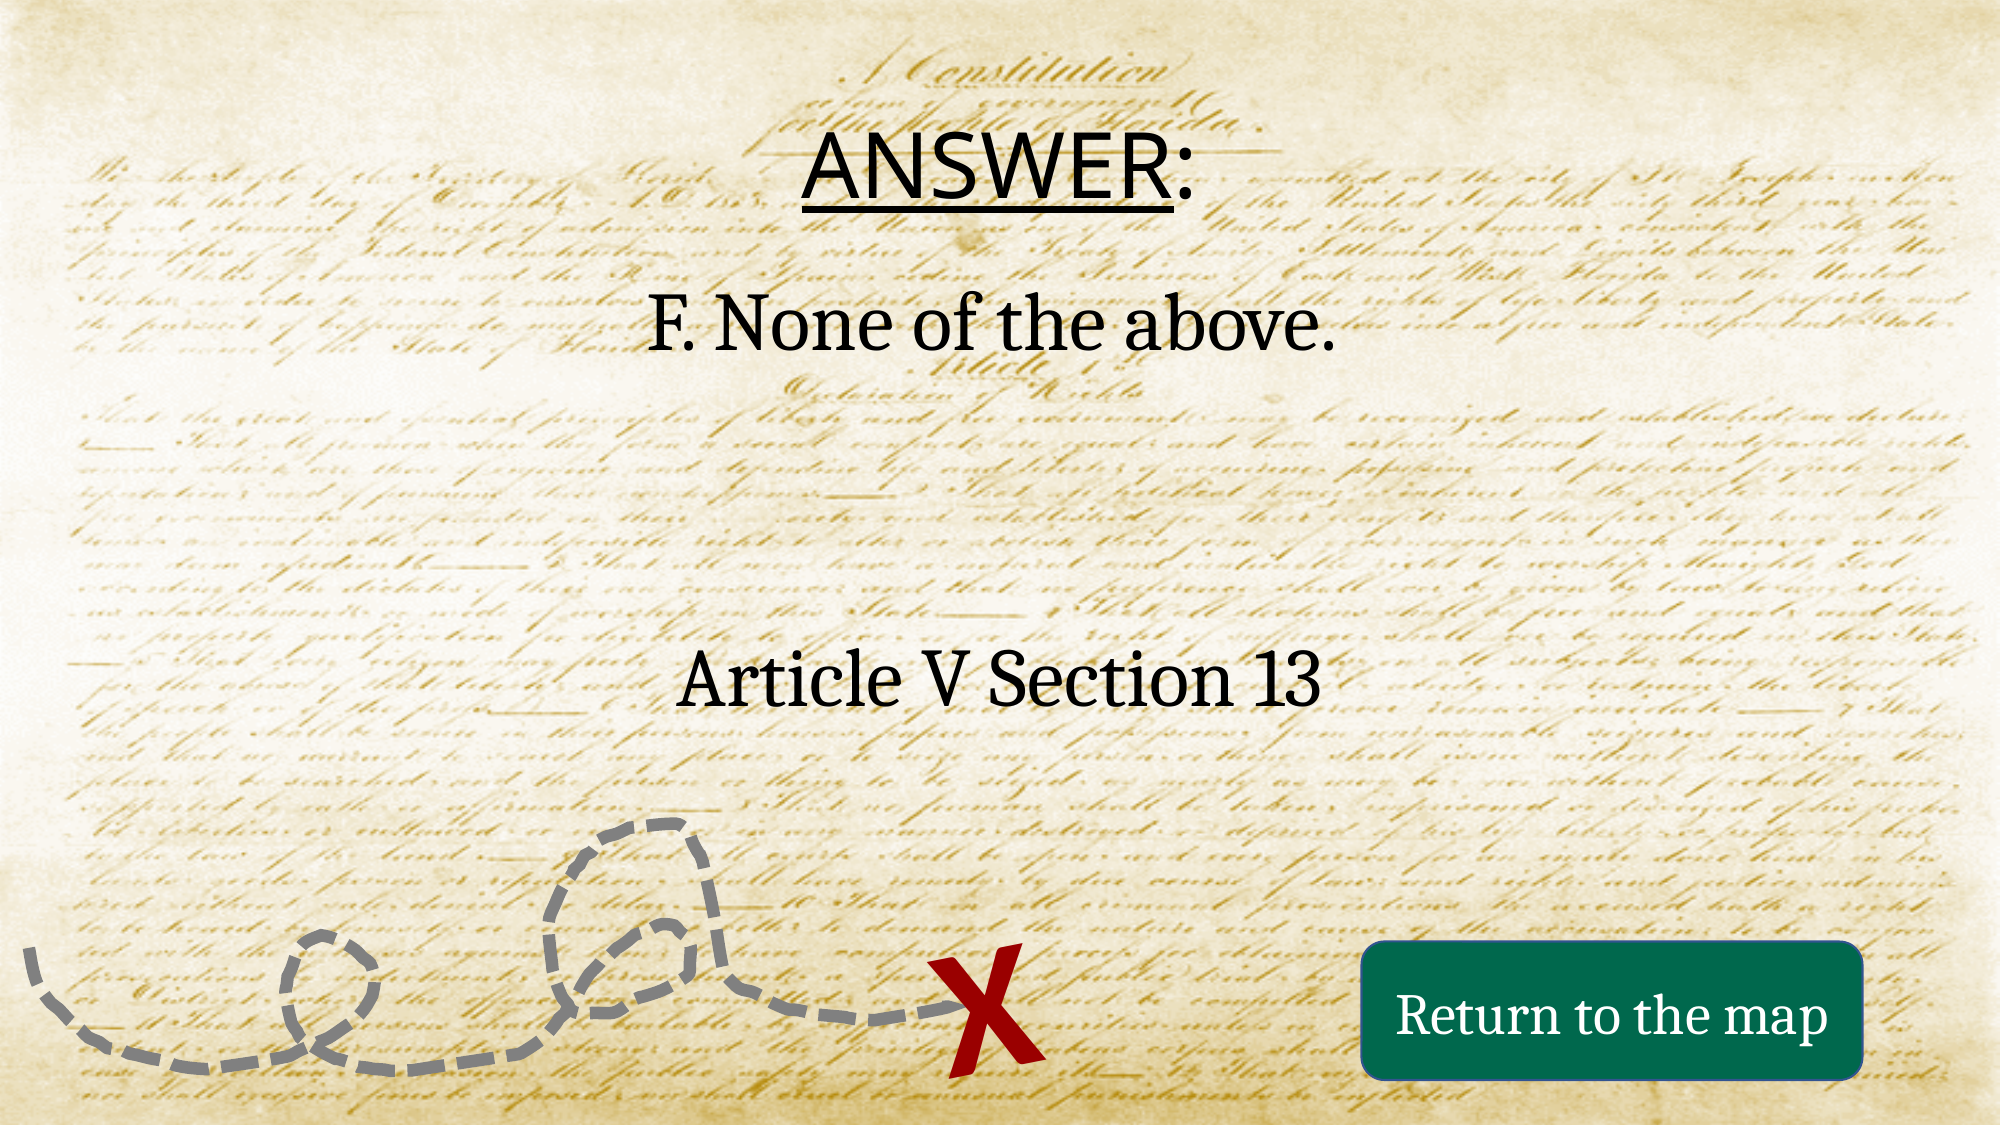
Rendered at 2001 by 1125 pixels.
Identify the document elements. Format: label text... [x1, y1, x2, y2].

list F. None of the above. Article V Section 13 [287, 260, 1714, 885]
text_box Return to the map [1360, 940, 1864, 1082]
title ANSWER: [362, 99, 1638, 225]
